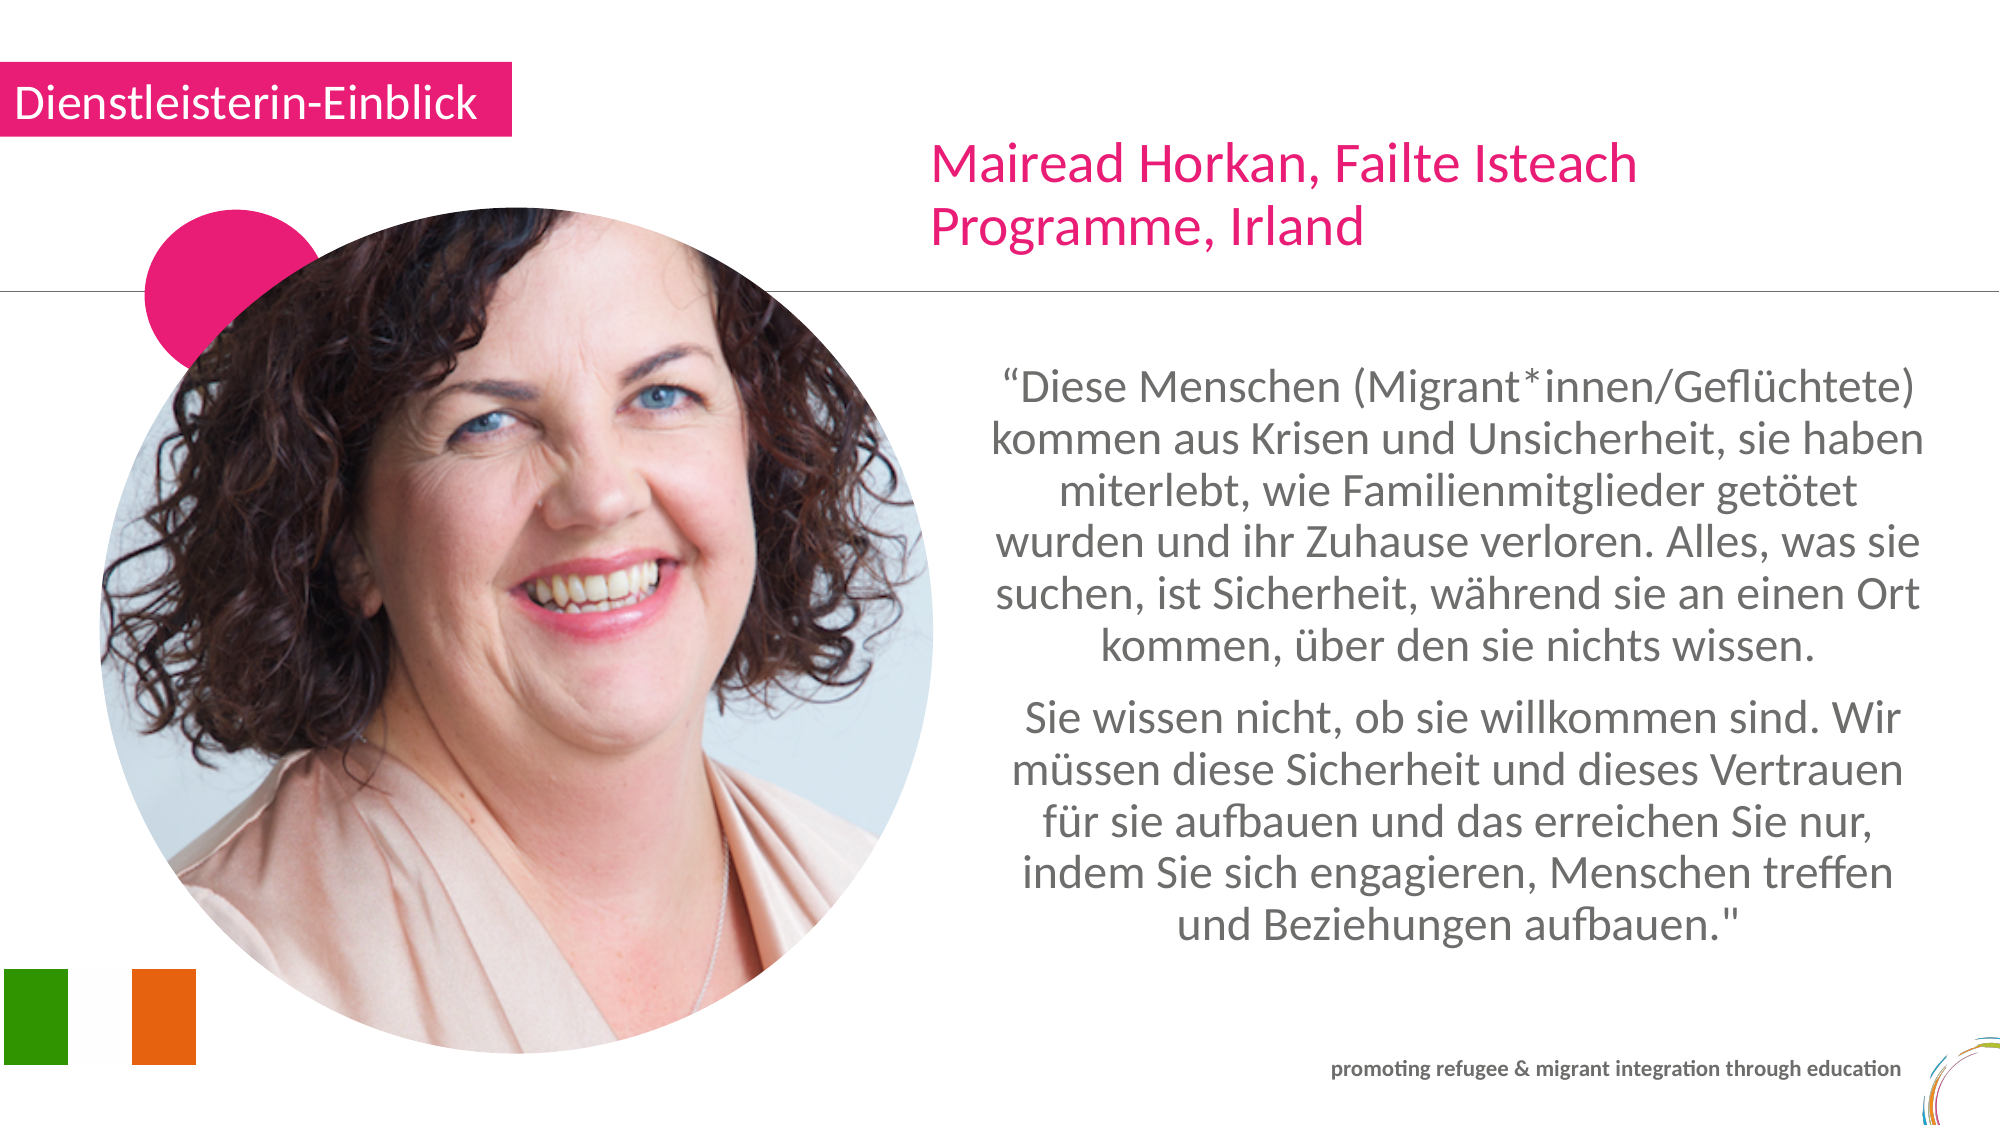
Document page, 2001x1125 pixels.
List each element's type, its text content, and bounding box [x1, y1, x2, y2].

text_box Dienstleisterin-Einblick [0, 61, 512, 137]
picture [1902, 1030, 2000, 1125]
list Mairead Horkan, Failte Isteach Programme, Irland [915, 125, 1920, 327]
picture [4, 207, 934, 1065]
list “Diese Menschen (Migrant*innen/Geflüchtete) kommen aus Krisen und Unsicherheit, sie haben miterlebt, wie Familienmitglieder getötet wurden und ihr Zuhause verloren. Alles, was sie suchen, ist Sicherheit, während sie an einen Ort kommen, über den sie nichts wissen. Sie wissen nicht, ob sie willkommen sind. Wir müssen diese Sicherheit und dieses Vertrauen für sie aufbauen und das erreichen Sie nur, indem Sie sich engagieren, Menschen treffen und Beziehungen aufbauen." [969, 353, 1949, 1018]
